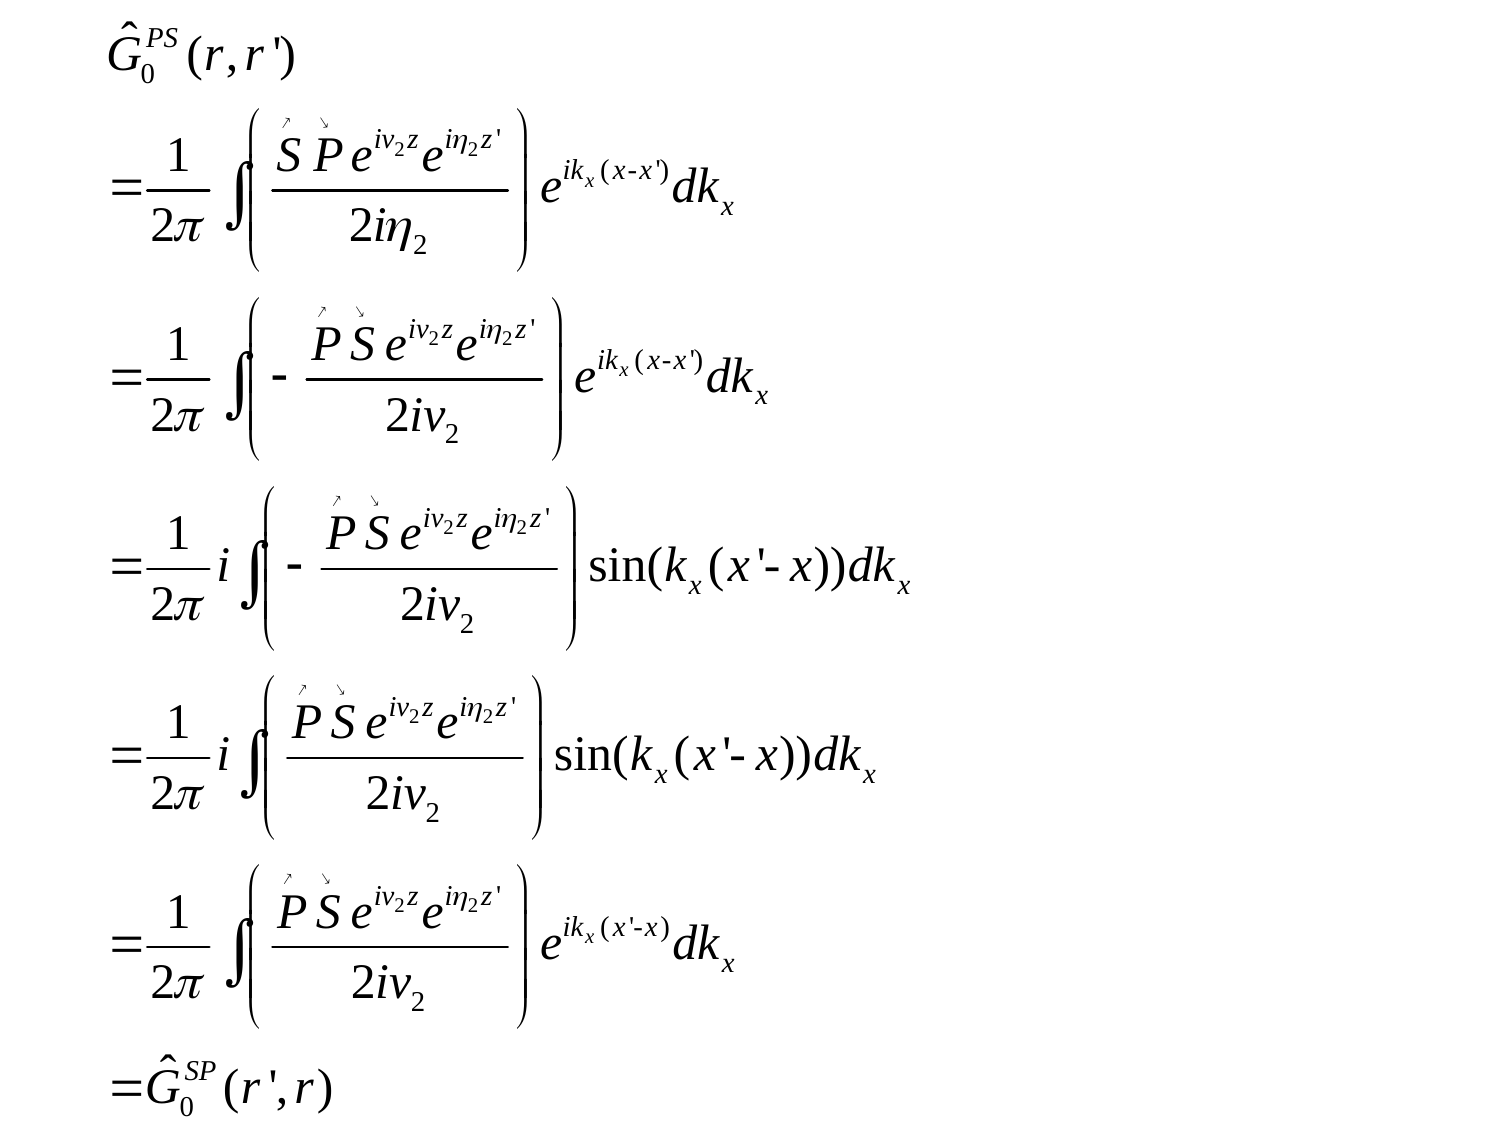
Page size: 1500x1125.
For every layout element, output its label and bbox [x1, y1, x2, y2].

text_box [99, 12, 927, 1125]
